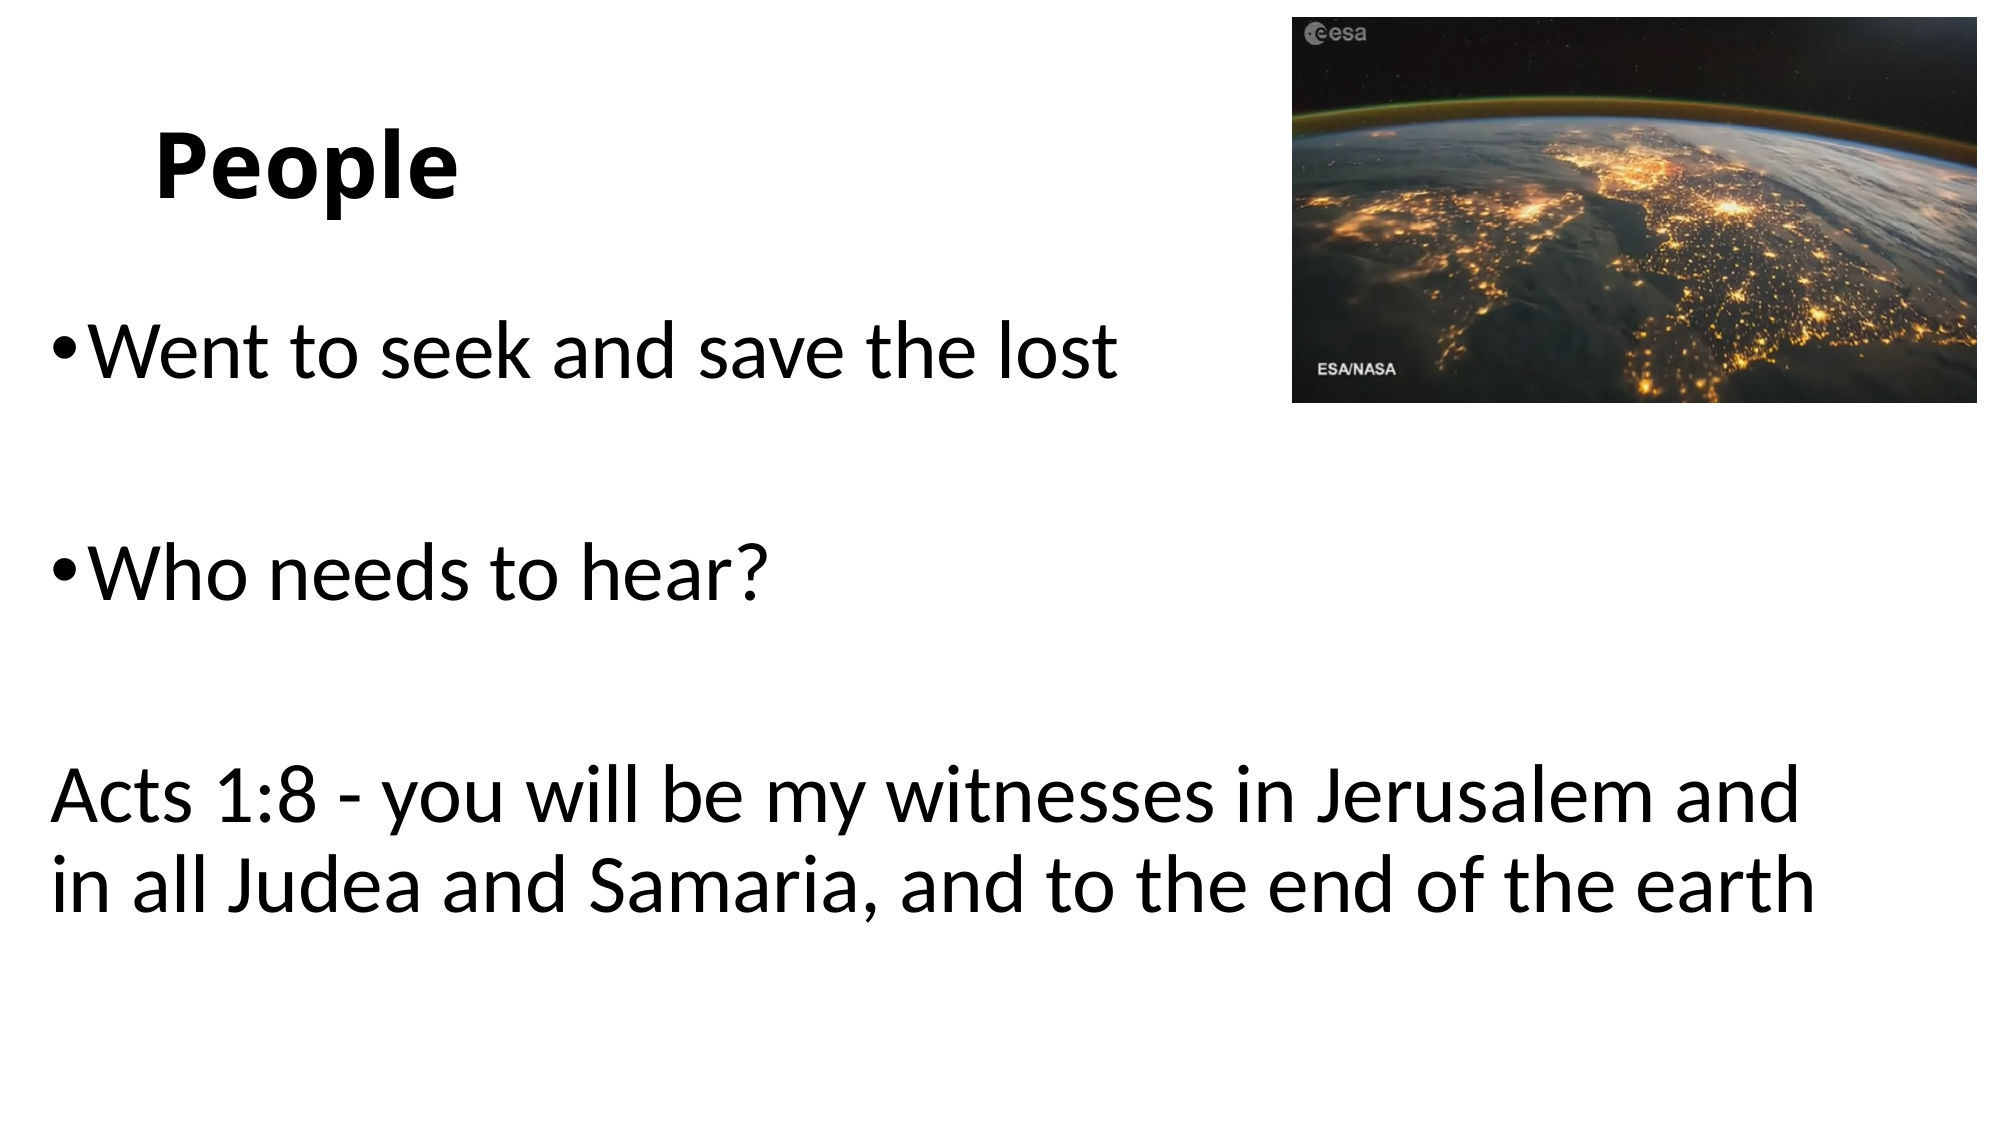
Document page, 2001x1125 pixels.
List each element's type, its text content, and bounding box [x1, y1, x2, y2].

title People [137, 59, 1292, 278]
list Went to seek and save the lost Who needs to hear? Acts 1:8 - you will be my witnesses in Jerusalem and in all Judea and Samaria, and to the end of the earth [34, 299, 1863, 1108]
picture [1292, 17, 1977, 403]
